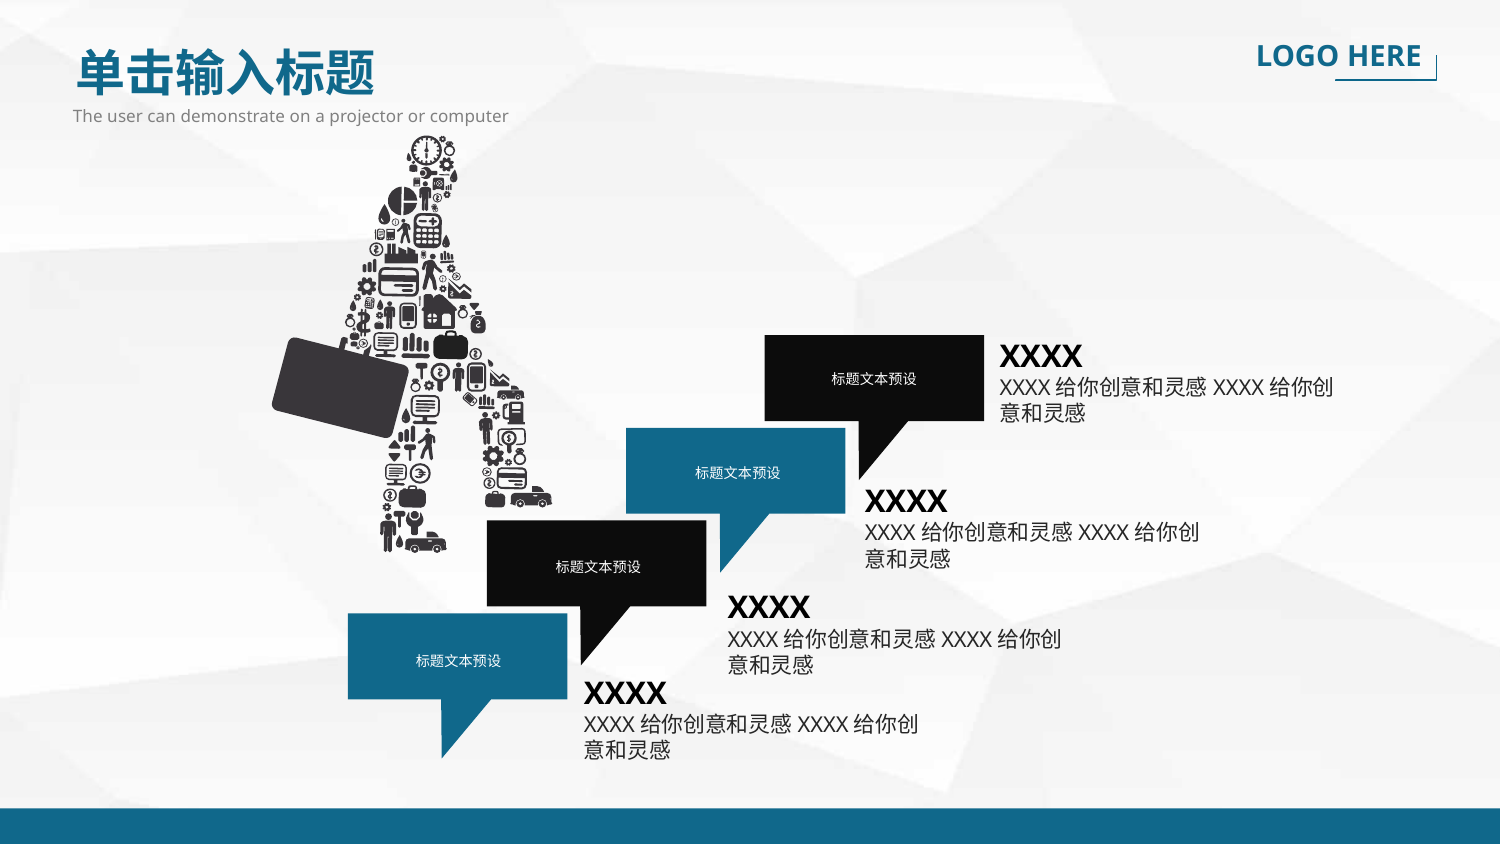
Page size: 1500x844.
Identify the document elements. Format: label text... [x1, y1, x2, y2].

text_box [0, 806, 1500, 844]
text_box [270, 141, 553, 554]
text_box XXXX XXXX给你创意和灵感XXXX给你创意和灵感 [989, 580, 1080, 685]
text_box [347, 334, 985, 759]
text_box XXXX XXXX给你创意和灵感XXXX给你创意和灵感 [569, 767, 936, 771]
text_box XXXX XXXX给你创意和灵感XXXX给你创意和灵感 [989, 474, 1217, 579]
text_box XXXX XXXX给你创意和灵感XXXX给你创意和灵感 [984, 328, 1352, 434]
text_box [1235, 30, 1437, 82]
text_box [57, 33, 866, 133]
picture [0, 0, 1500, 806]
